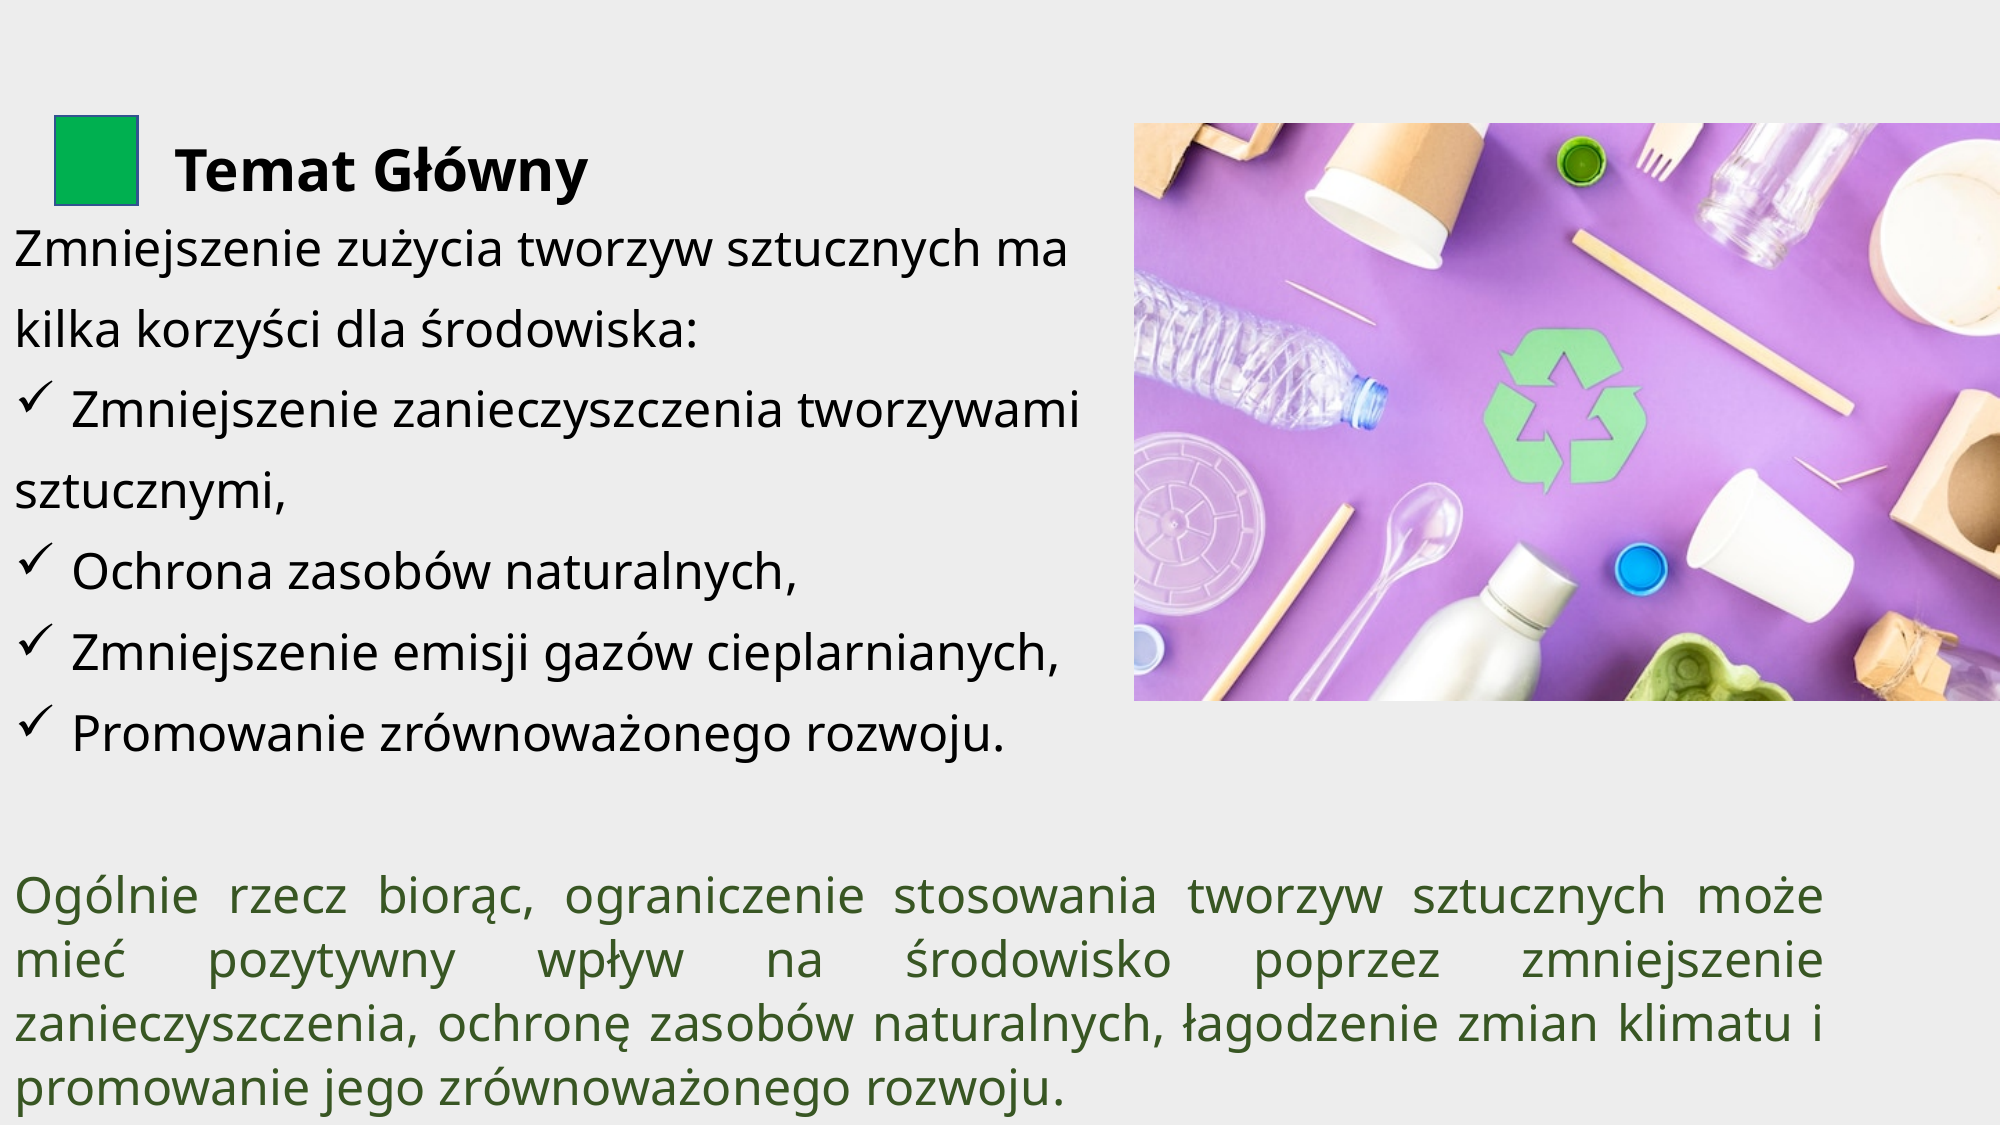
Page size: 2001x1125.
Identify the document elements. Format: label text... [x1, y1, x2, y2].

text_box [54, 115, 139, 204]
text_box Zmniejszenie zużycia tworzyw sztucznych ma kilka korzyści dla środowiska: Zmniejszenie zanieczyszczenia tworzywami sztucznymi, Ochrona zasobów naturalnych, Zmniejszenie emisji gazów cieplarnianych, Promowanie zrównoważonego rozwoju. Ogólnie rzecz biorąc, ograniczenie stosowania tworzyw sztucznych może mieć pozytywny wpływ na środowisko poprzez zmniejszenie zanieczyszczenia, ochronę zasobów naturalnych, łagodzenie zmian klimatu i promowanie jego zrównoważonego rozwoju. [0, 204, 1841, 1125]
picture [1134, 123, 2000, 701]
title Temat Główny [159, 115, 1022, 204]
